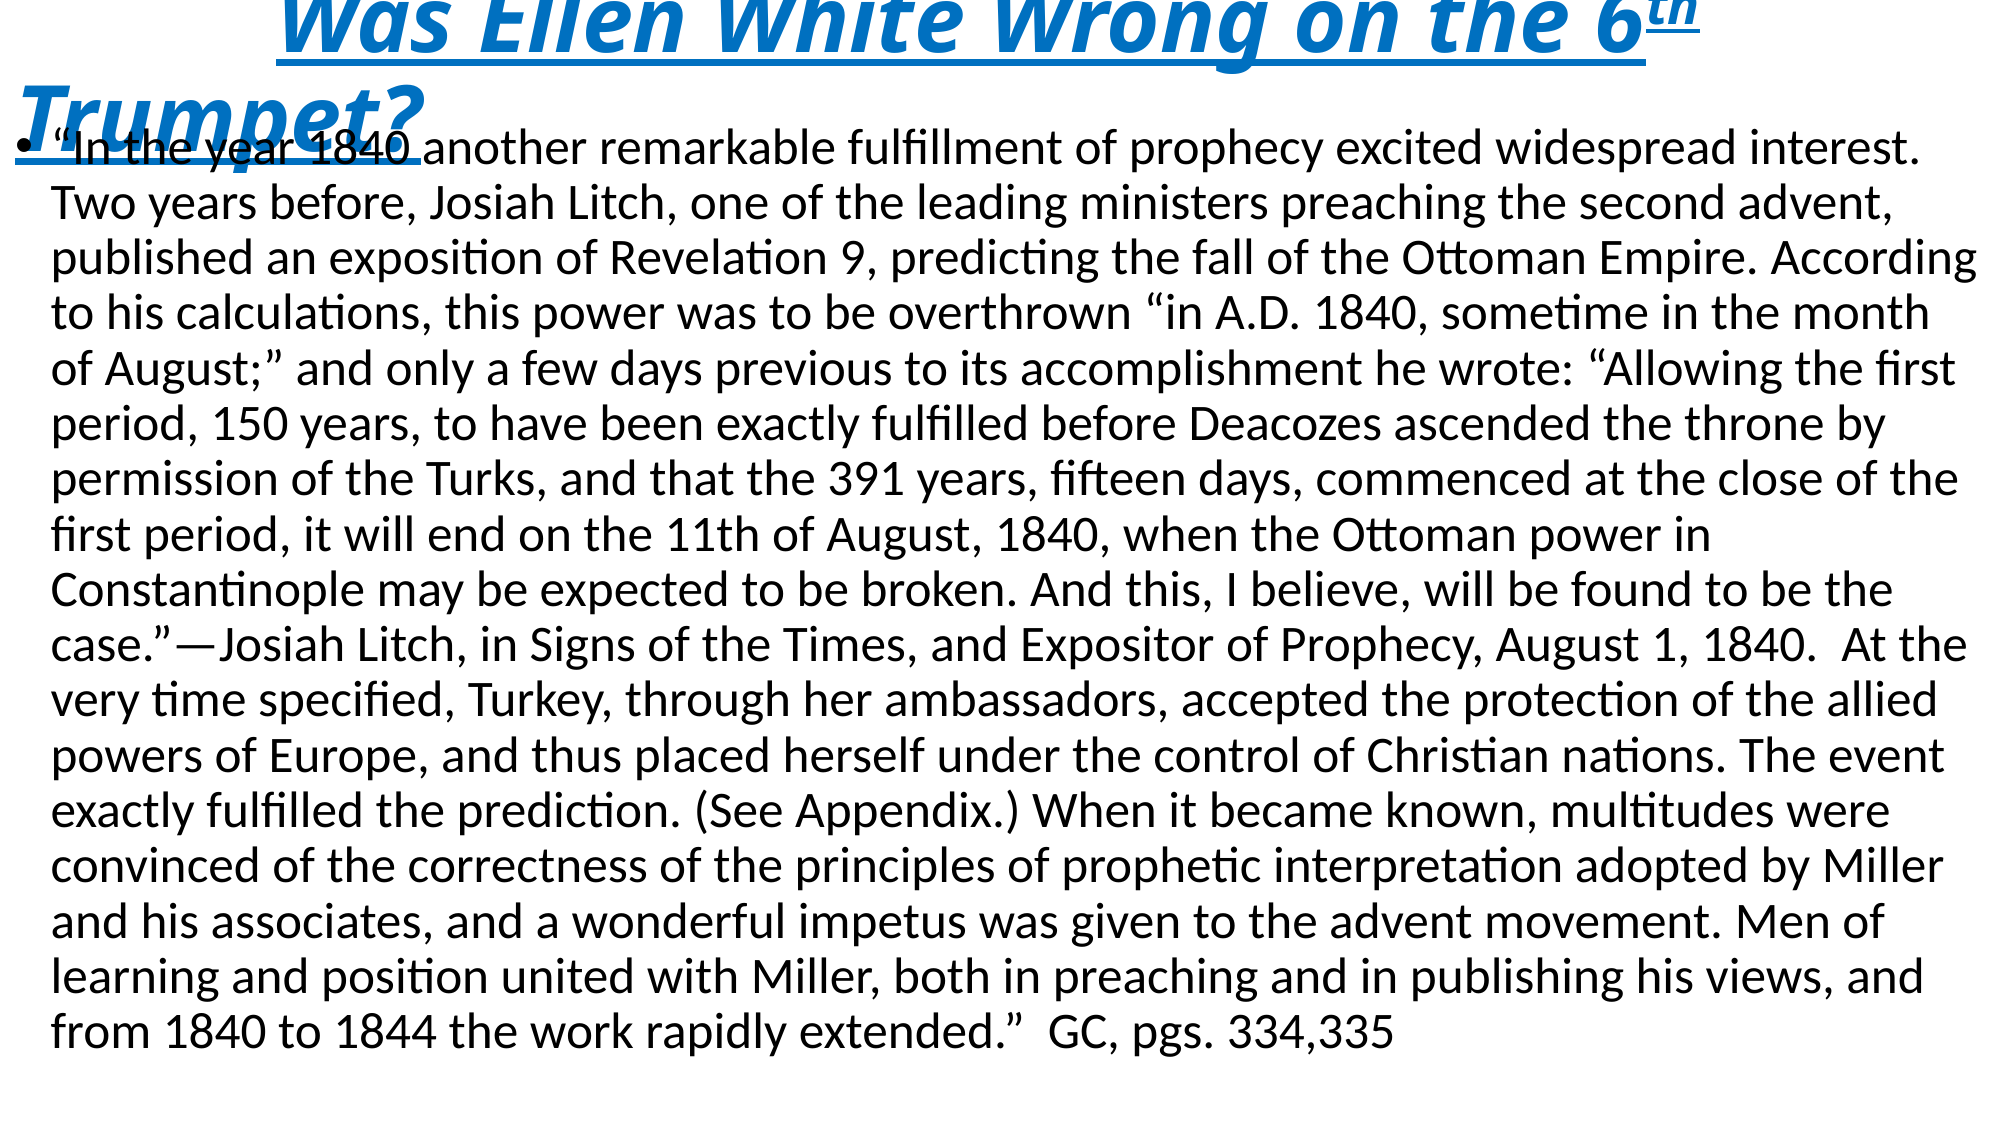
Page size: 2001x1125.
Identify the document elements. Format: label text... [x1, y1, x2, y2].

list “In the year 1840 another remarkable fulfillment of prophecy excited widespread interest. Two years before, Josiah Litch, one of the leading ministers preaching the second advent, published an exposition of Revelation 9, predicting the fall of the Ottoman Empire. According to his calculations, this power was to be overthrown “in A.D. 1840, sometime in the month of August;” and only a few days previous to its accomplishment he wrote: “Allowing the first period, 150 years, to have been exactly fulfilled before Deacozes ascended the throne by permission of the Turks, and that the 391 years, fifteen days, commenced at the close of the first period, it will end on the 11th of August, 1840, when the Ottoman power in Constantinople may be expected to be broken. And this, I believe, will be found to be the case.”—Josiah Litch, in Signs of the Times, and Expositor of Prophecy, August 1, 1840. At the very time specified, Turkey, through her ambassadors, accepted the protection of the allied powers of Europe, and thus placed herself under the control of Christian nations. The event exactly fulfilled the prediction. (See Appendix.) When it became known, multitudes were convinced of the correctness of the principles of prophetic interpretation adopted by Miller and his associates, and a wonderful impetus was given to the advent movement. Men of learning and position united with Miller, both in preaching and in publishing his views, and from 1840 to 1844 the work rapidly extended.” GC, pgs. 334,335 [0, 112, 2000, 1125]
title Was Ellen White Wrong on the 6th Trumpet? [0, 0, 2000, 112]
